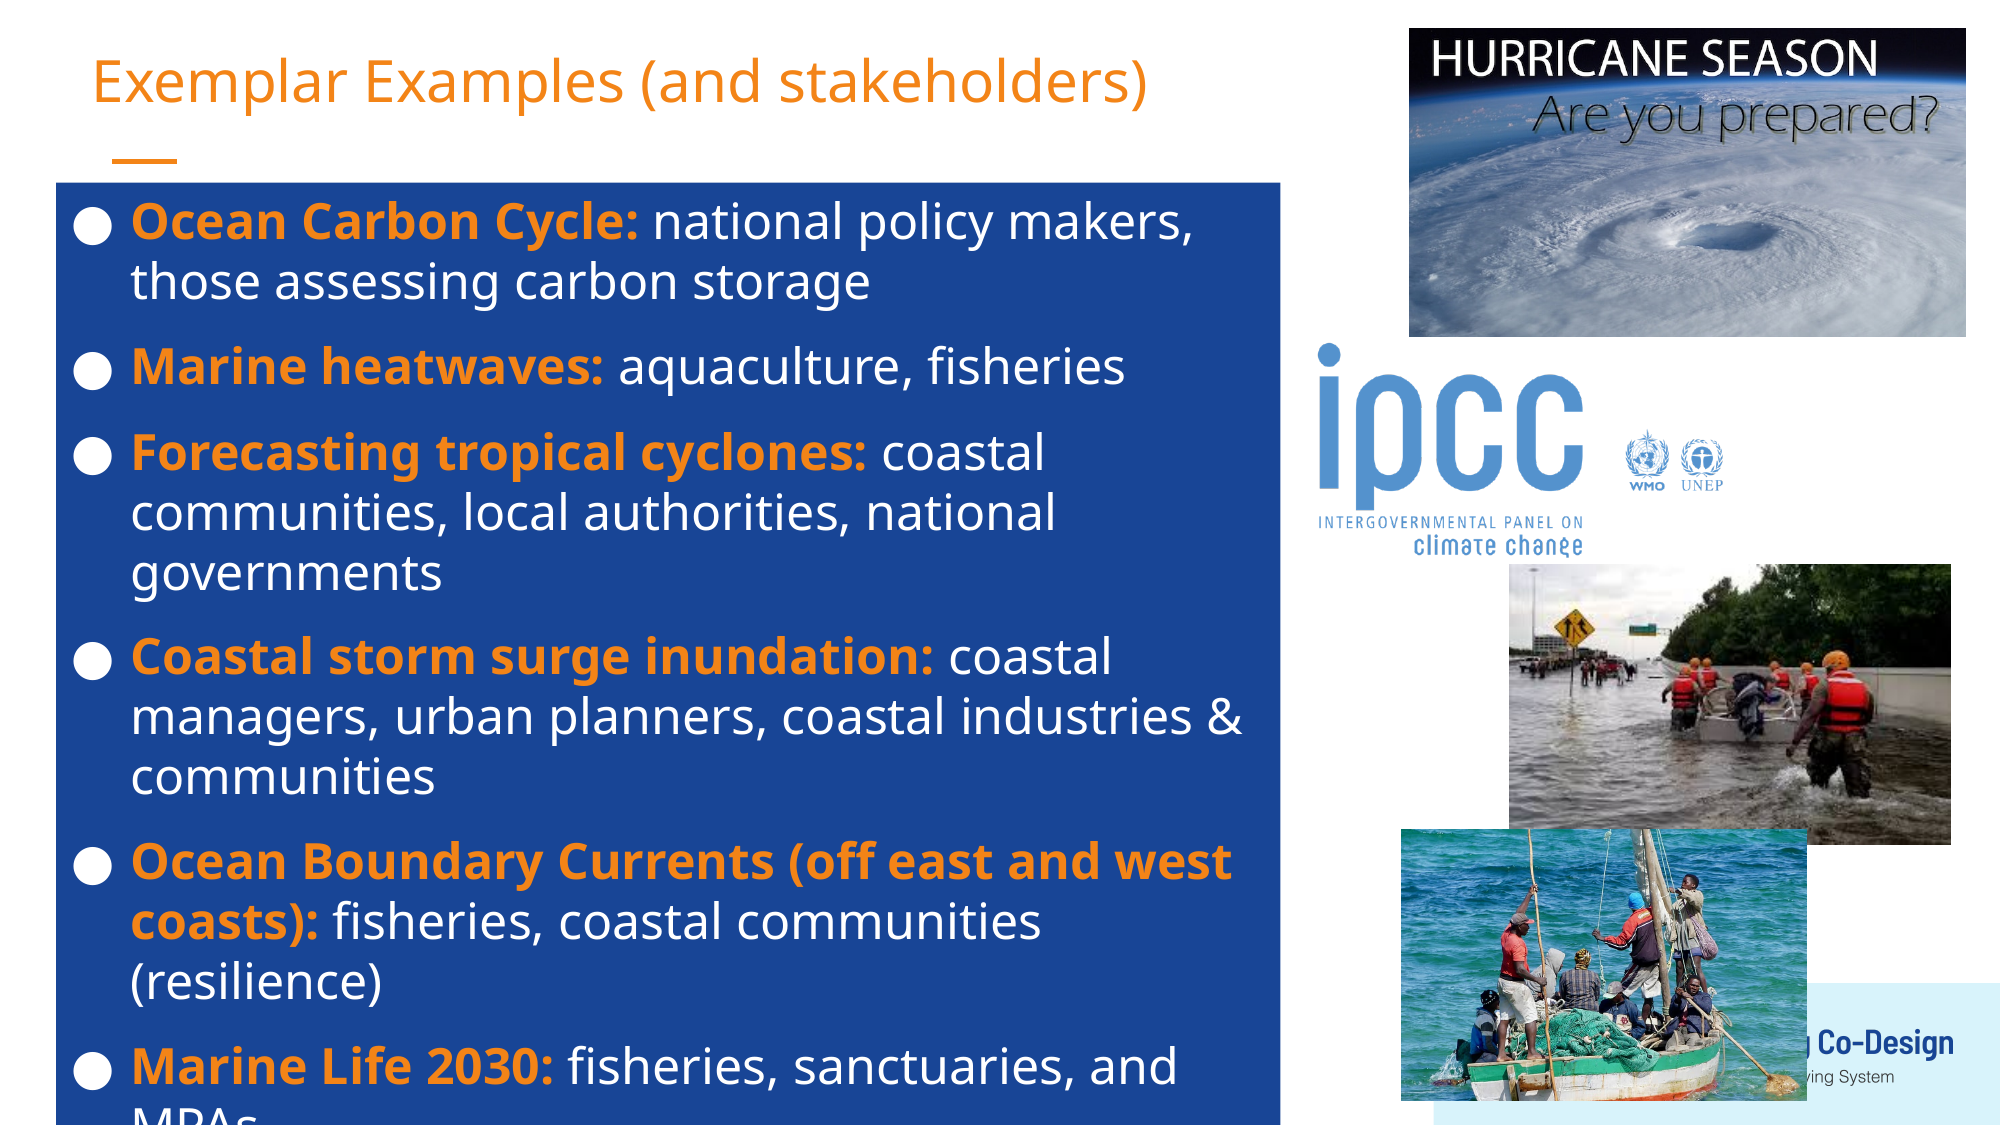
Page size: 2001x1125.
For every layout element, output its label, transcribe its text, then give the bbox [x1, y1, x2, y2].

title Exemplar Examples (and stakeholders) [91, 52, 1234, 147]
picture [1311, 28, 1966, 1101]
text_box Ocean Carbon Cycle: national policy makers, those assessing carbon storage Marine heatwaves: aquaculture, fisheries Forecasting tropical cyclones: coastal communities, local authorities, national governments Coastal storm surge inundation: coastal managers, urban planners, coastal industries & communities Ocean Boundary Currents (off east and west coasts): fisheries, coastal communities (resilience) Marine Life 2030: fisheries, sanctuaries, and MPAs [56, 182, 1281, 1125]
picture [1401, 892, 1411, 896]
